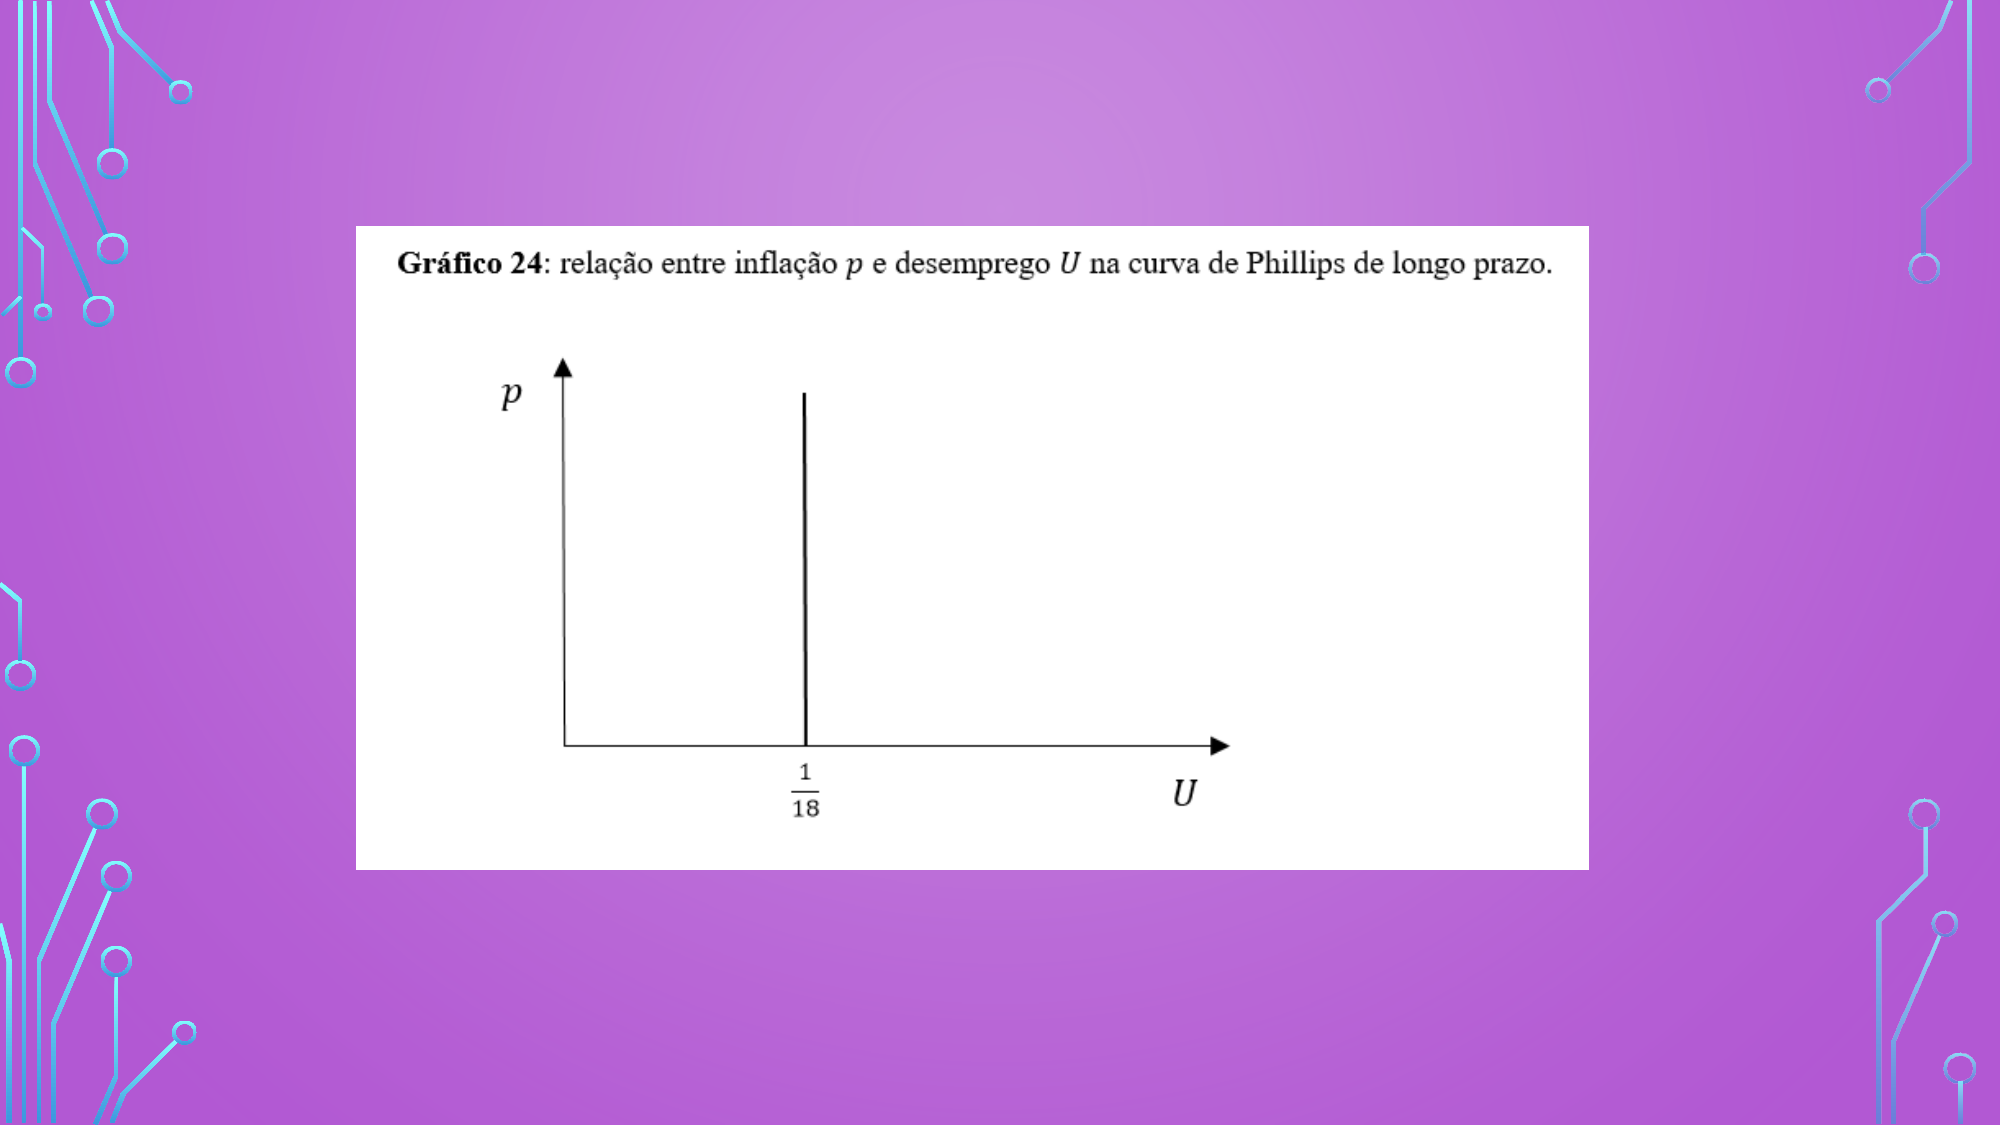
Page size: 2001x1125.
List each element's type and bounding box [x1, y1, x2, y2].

picture [356, 226, 1589, 870]
